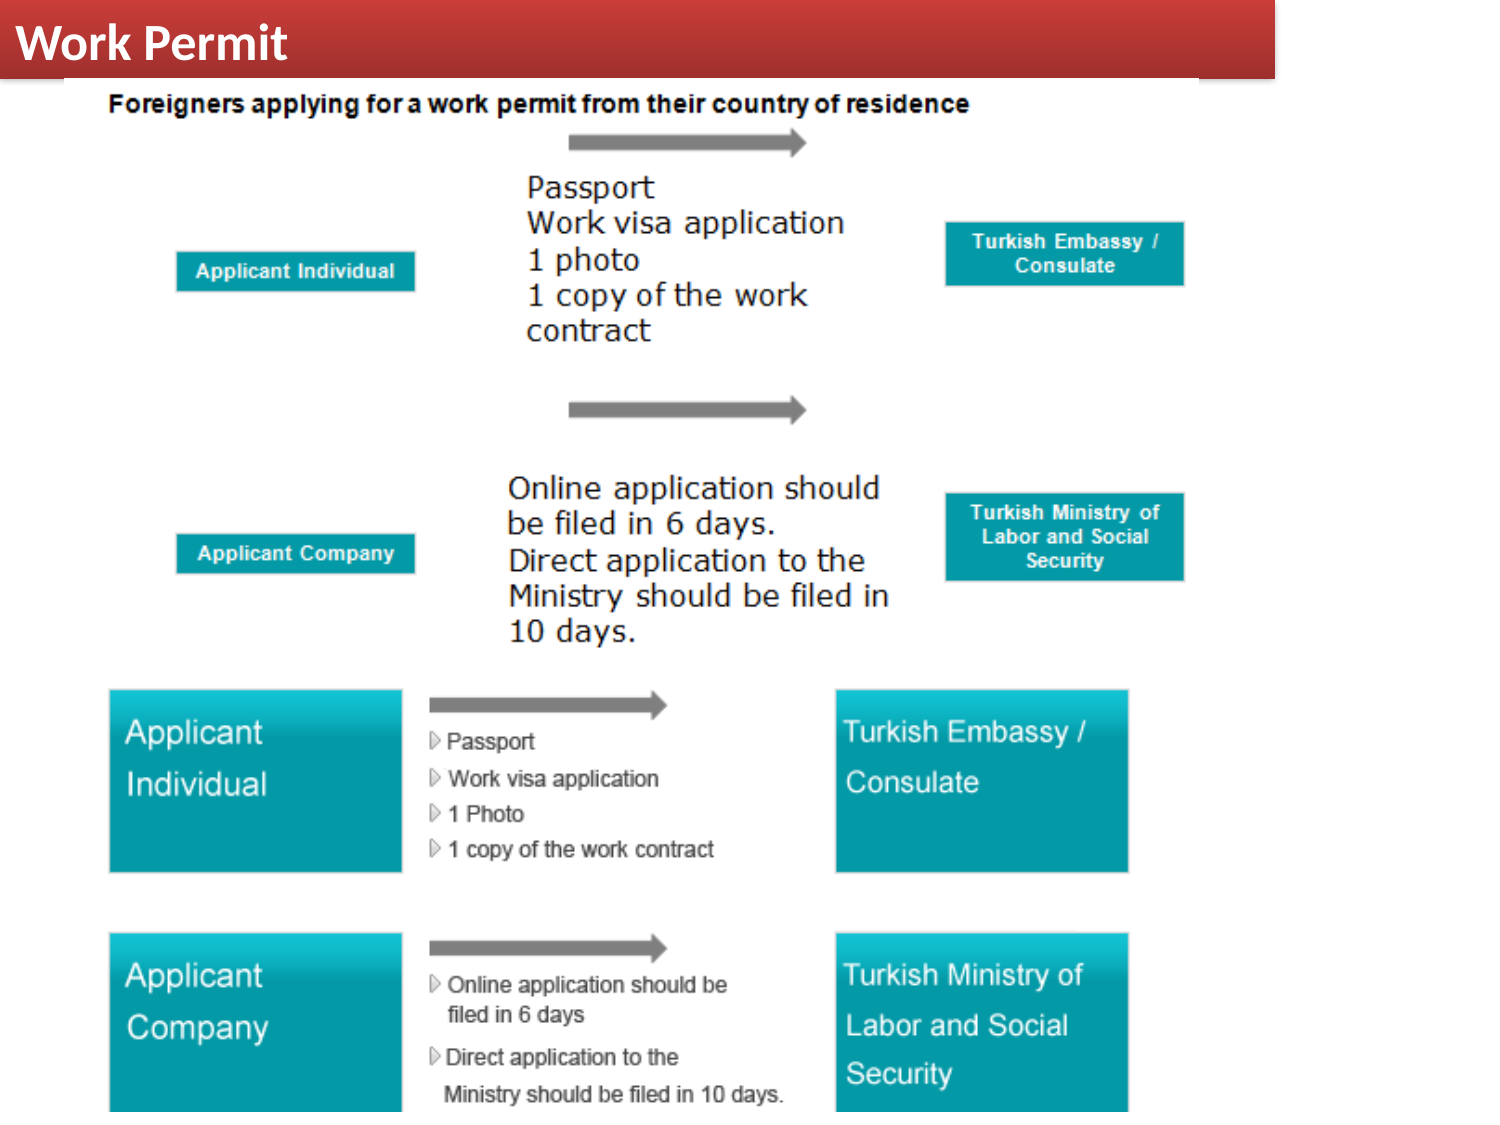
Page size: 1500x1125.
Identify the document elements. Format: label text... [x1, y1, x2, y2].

title Work Permit [0, 0, 1276, 79]
picture [64, 77, 1200, 1113]
